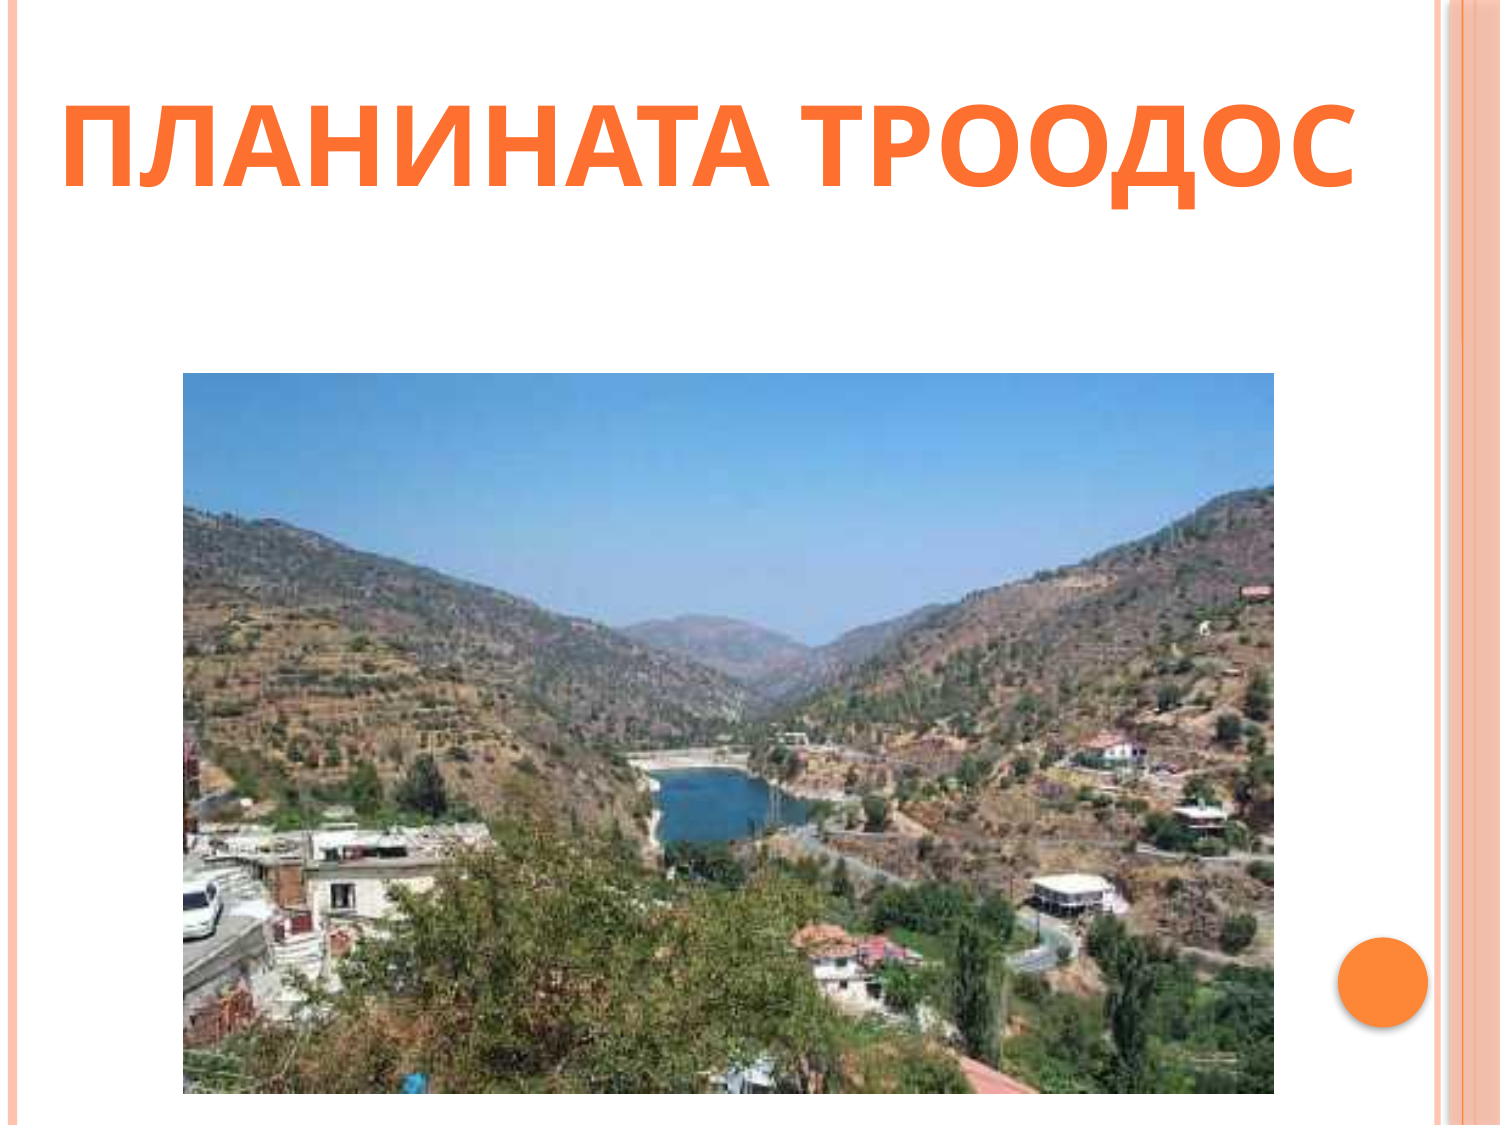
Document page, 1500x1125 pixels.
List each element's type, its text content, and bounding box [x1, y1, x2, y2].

text_box Планината Троодос [0, 66, 1447, 217]
picture [182, 372, 1275, 1095]
